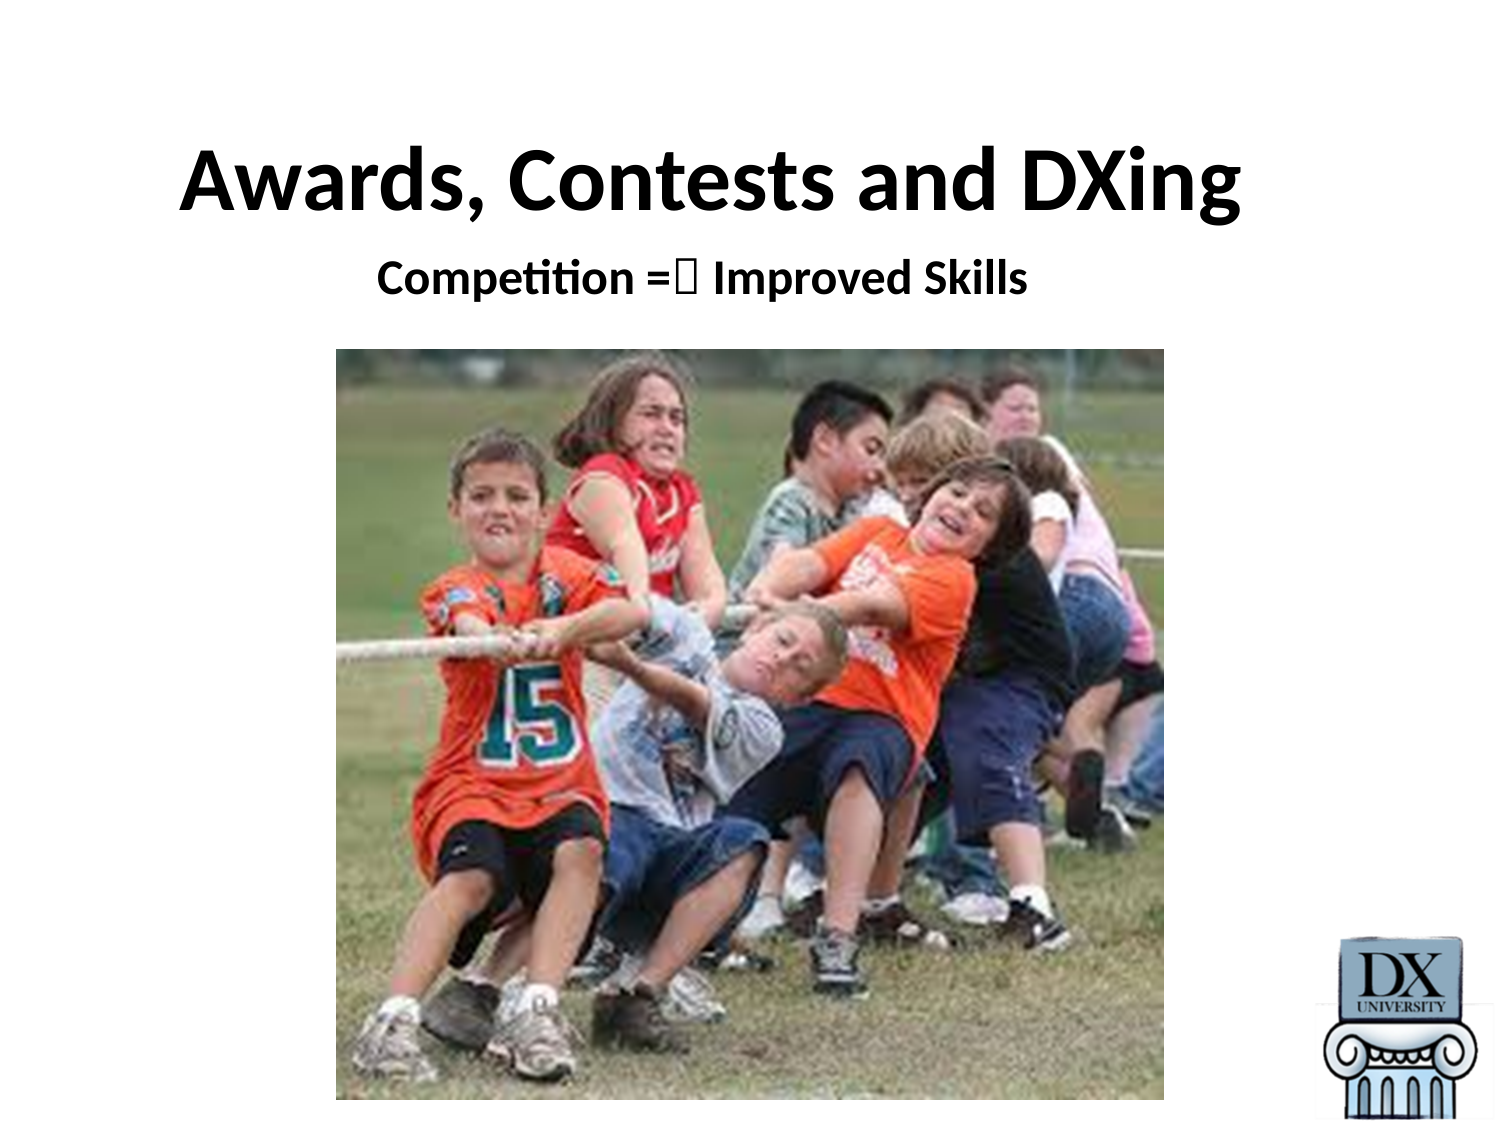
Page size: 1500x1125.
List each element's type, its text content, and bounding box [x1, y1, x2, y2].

picture [336, 349, 1164, 1101]
picture [1300, 934, 1500, 1125]
text_box Competition = Improved Skills [362, 237, 1125, 313]
text_box Awards, Contests and DXing [124, 111, 1297, 236]
